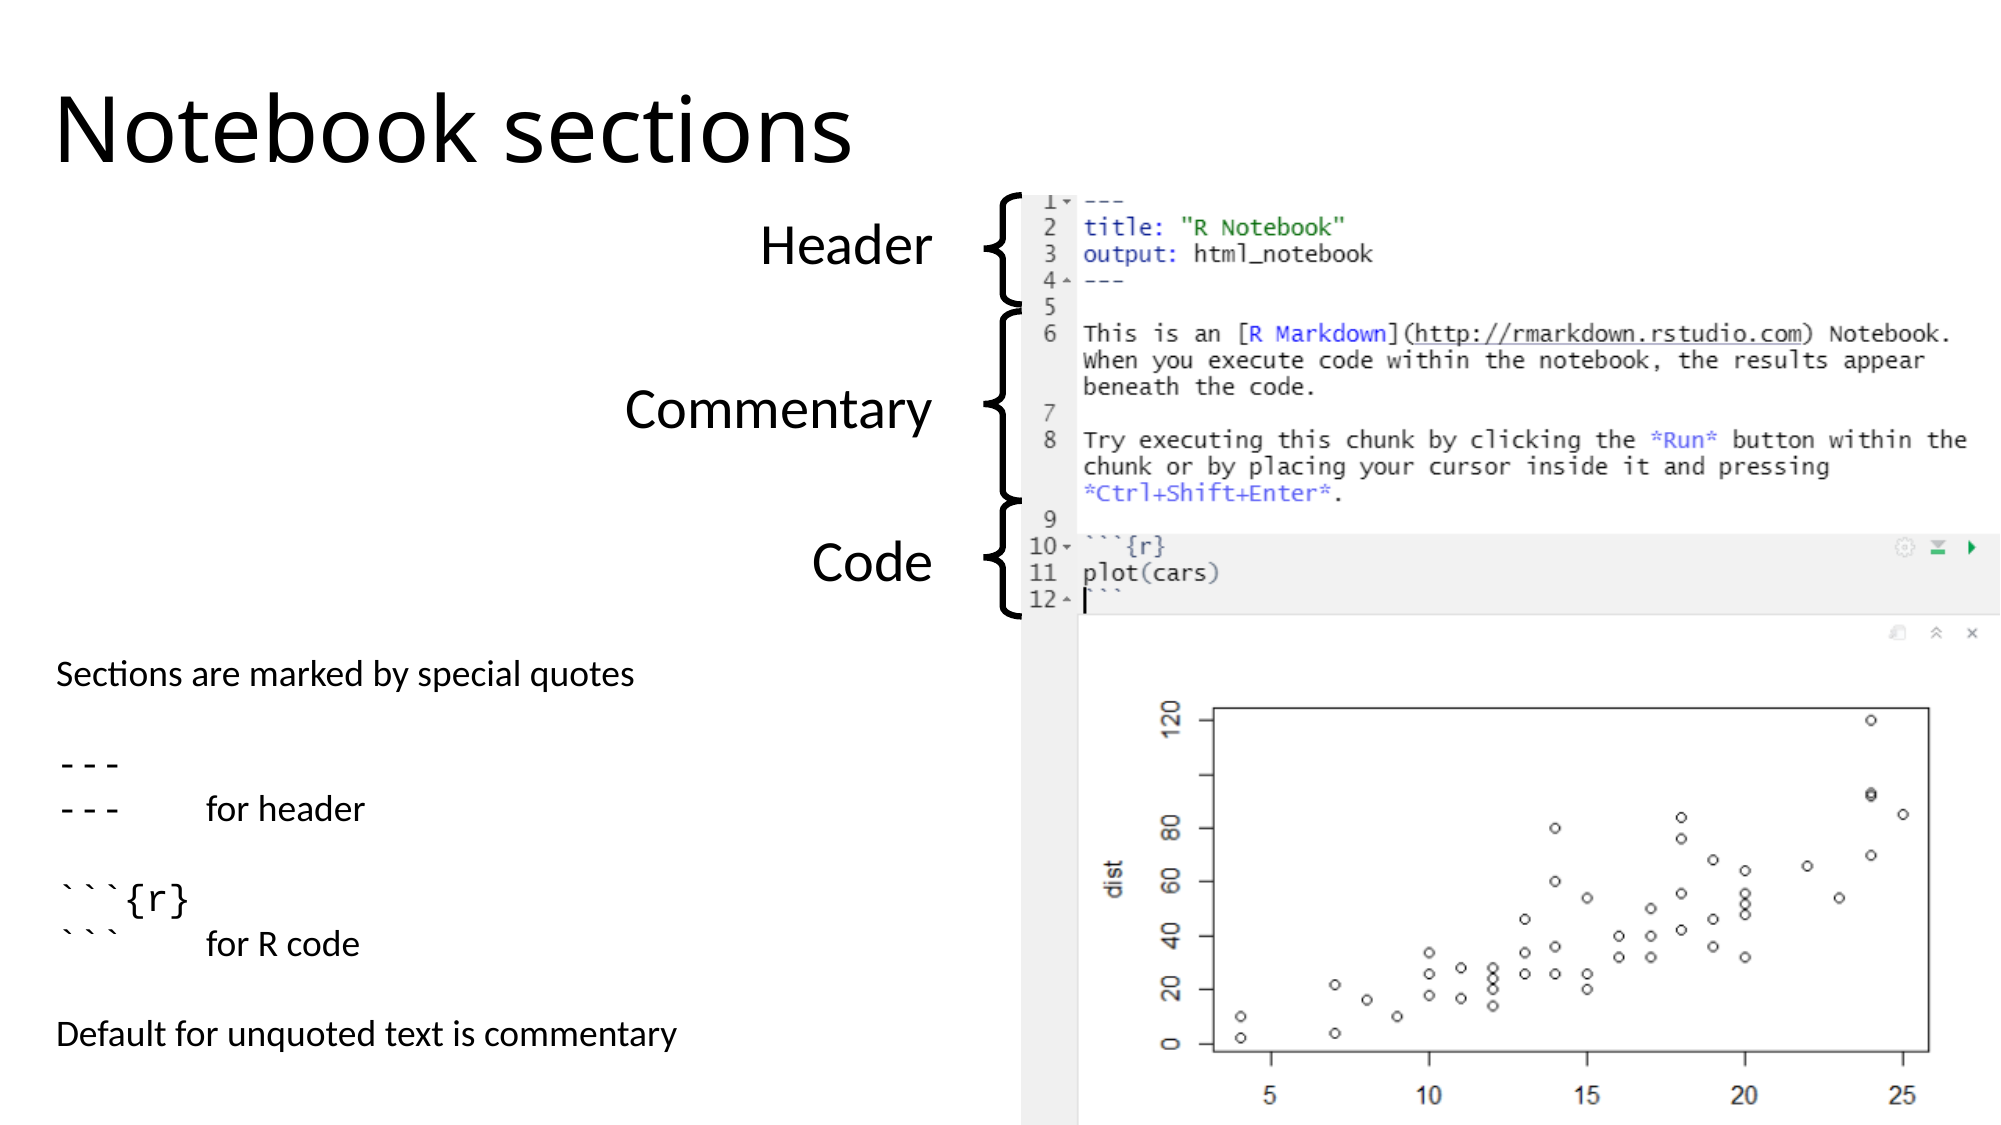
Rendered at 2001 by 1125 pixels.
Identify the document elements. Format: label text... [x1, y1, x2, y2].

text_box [744, 195, 1022, 305]
picture [1021, 195, 2000, 1125]
text_box Sections are marked by special quotes --- --- for header ```{r} ``` for R code Default for unquoted text is commentary [41, 641, 694, 1061]
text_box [609, 311, 1022, 501]
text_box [797, 500, 1022, 617]
title Notebook sections [37, 24, 1763, 242]
